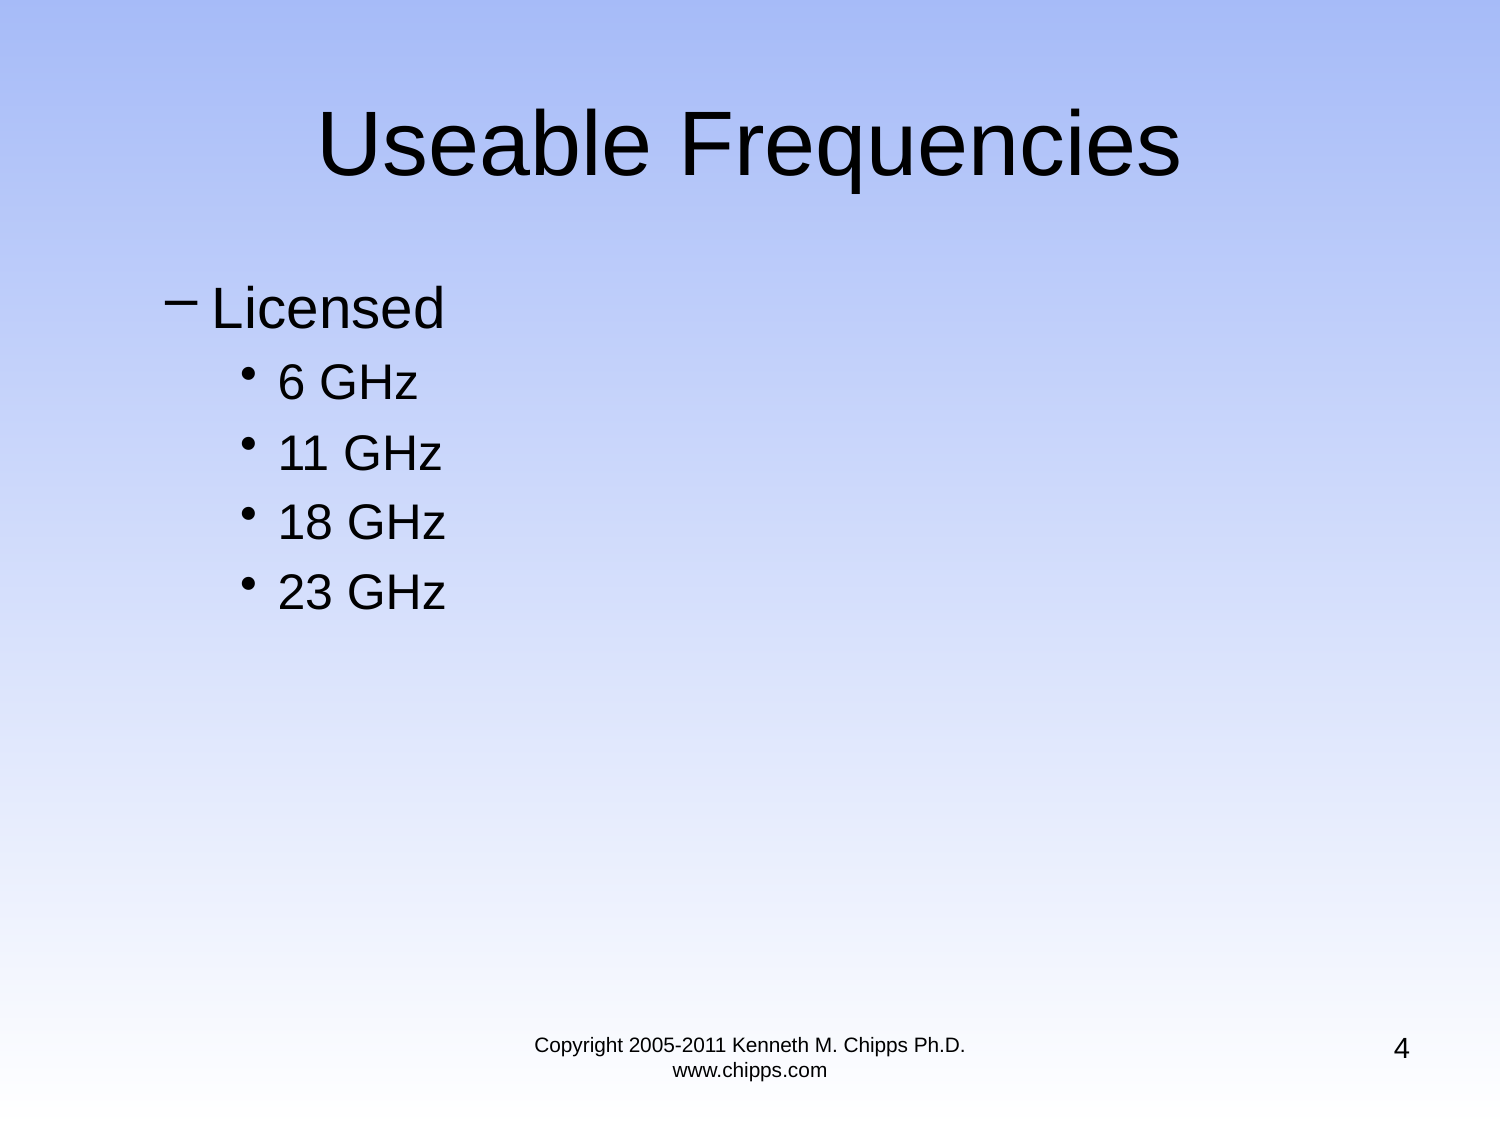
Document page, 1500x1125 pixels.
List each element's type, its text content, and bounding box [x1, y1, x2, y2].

slide_number 4 [1074, 1021, 1426, 1101]
title Useable Frequencies [75, 45, 1425, 233]
footer Copyright 2005-2011 Kenneth M. Chipps Ph.D. www.chipps.com [449, 1024, 1051, 1103]
list Licensed 6 GHz 11 GHz 18 GHz 23 GHz [75, 262, 1425, 1005]
